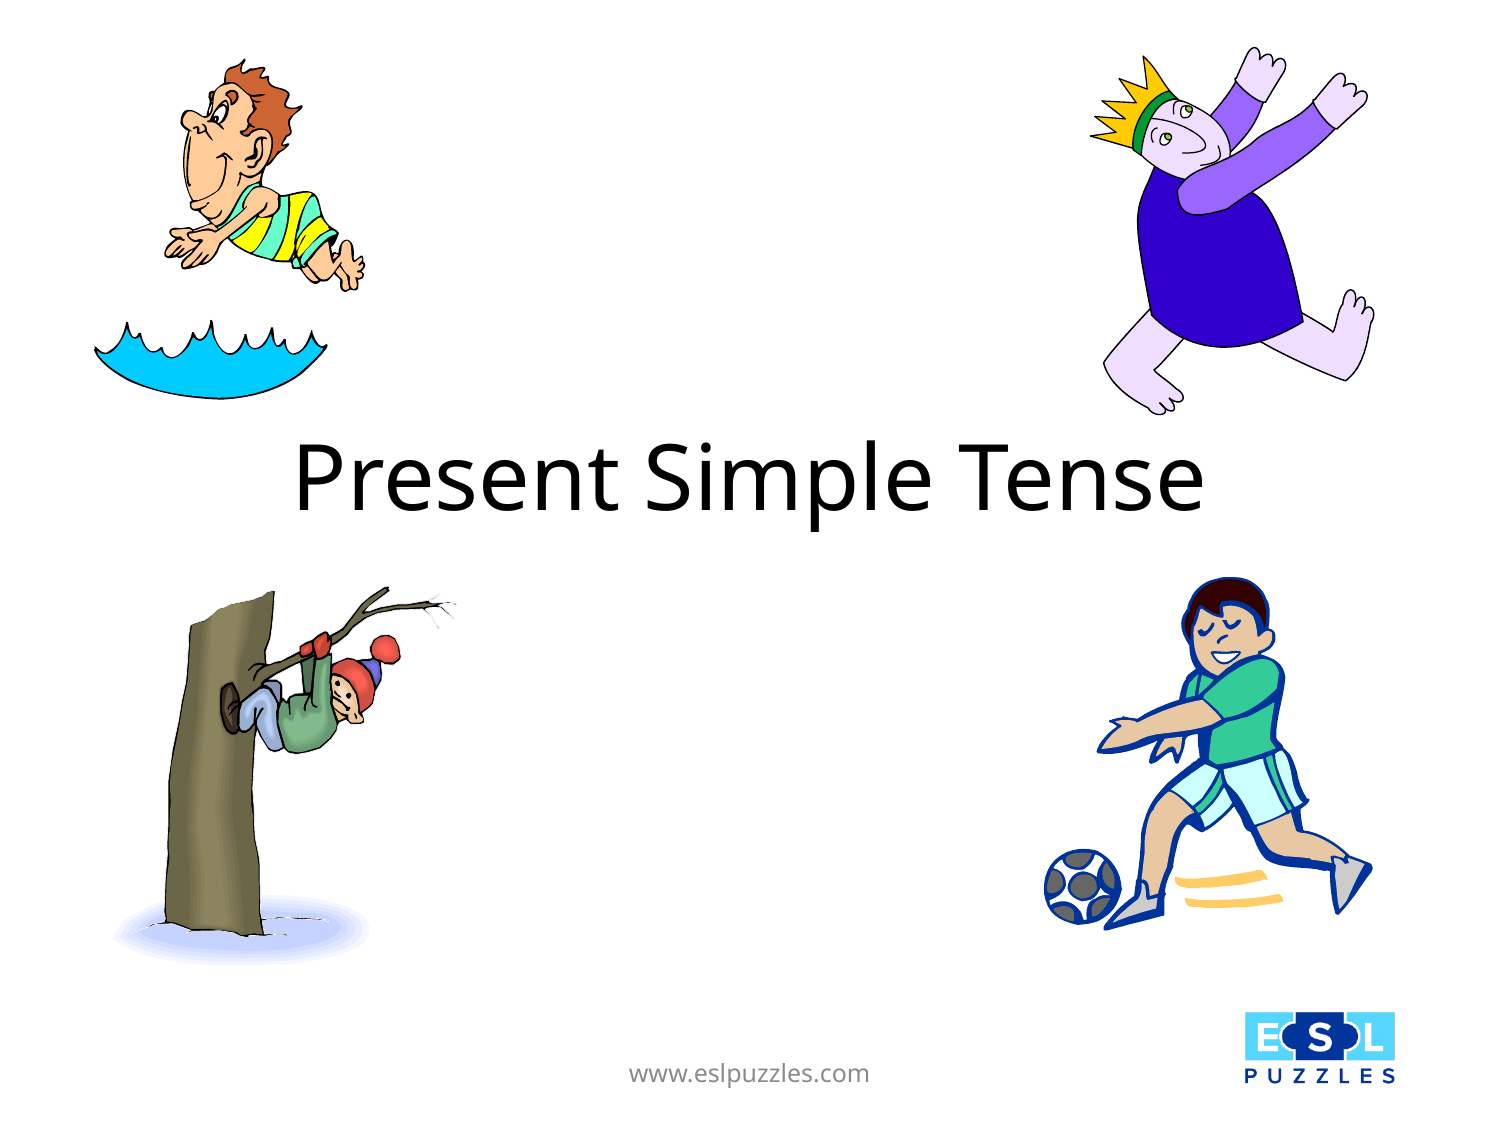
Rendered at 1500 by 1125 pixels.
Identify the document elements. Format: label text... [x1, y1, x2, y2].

footer www.eslpuzzles.com [512, 1042, 988, 1103]
picture [93, 58, 366, 400]
title Present Simple Tense [112, 349, 1388, 598]
picture [1089, 46, 1375, 416]
picture [1042, 573, 1500, 1125]
picture [105, 585, 458, 970]
